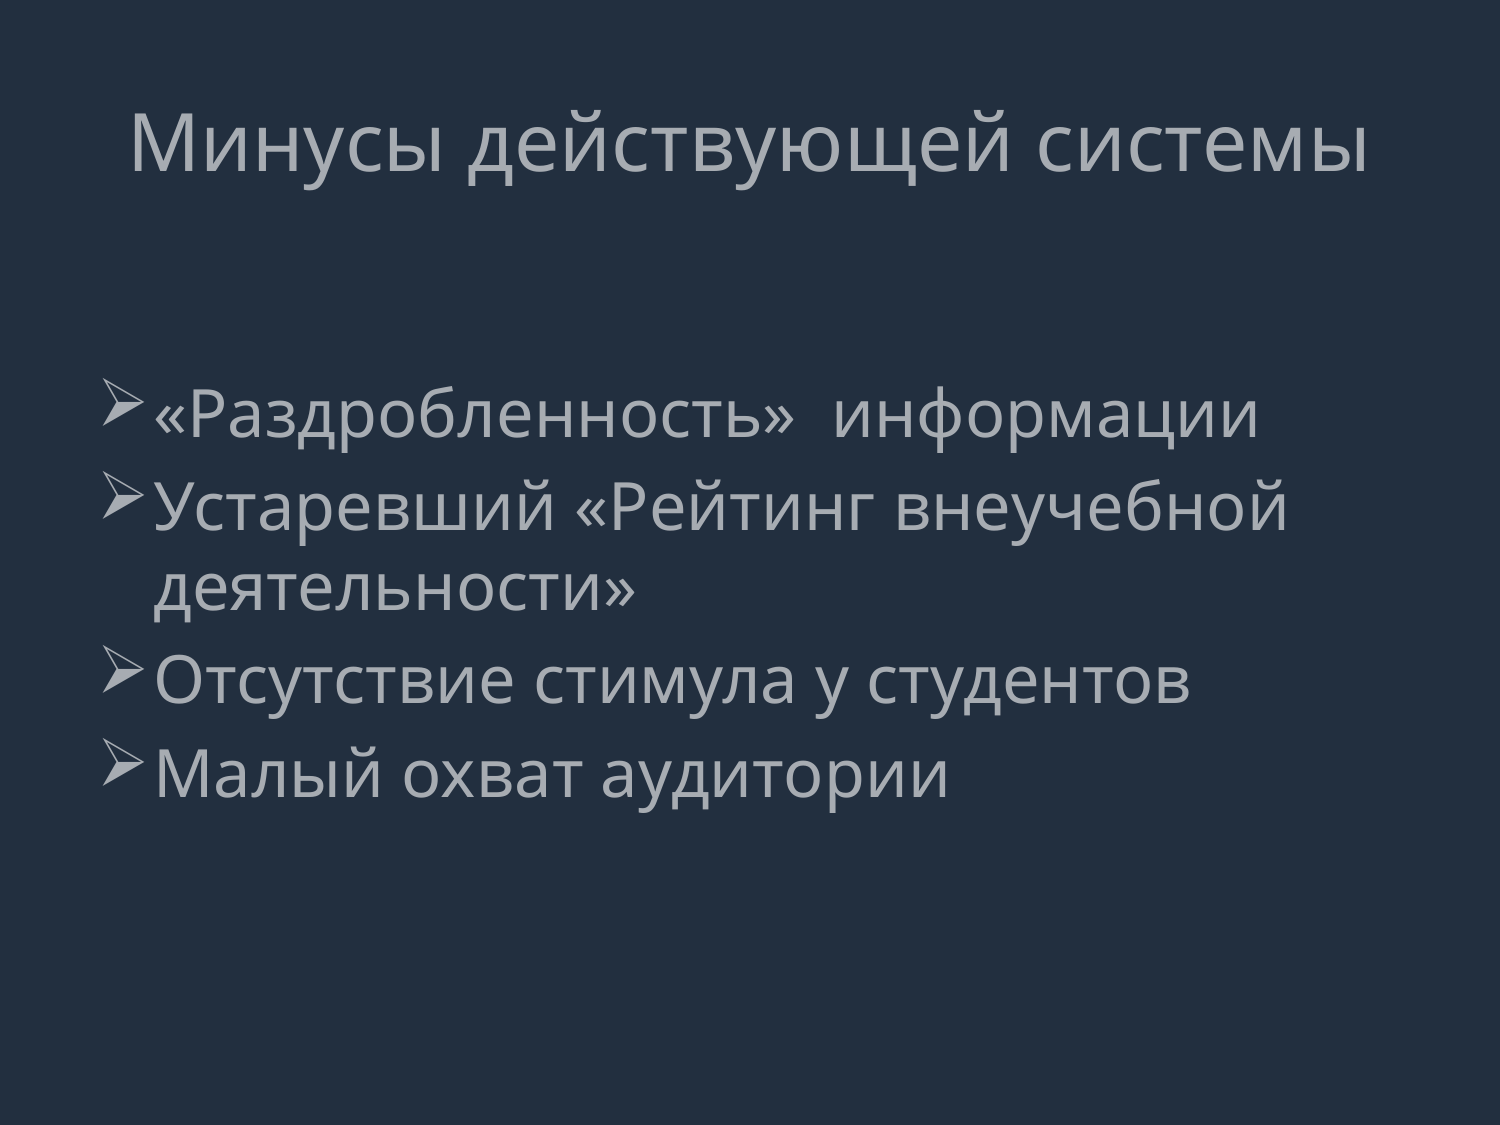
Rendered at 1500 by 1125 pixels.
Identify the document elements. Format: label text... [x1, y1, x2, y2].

list «Раздробленность» информации Устаревший «Рейтинг внеучебной деятельности» Отсутствие стимула у студентов Малый охват аудитории [82, 363, 1432, 1106]
title Минусы действующей системы [75, 45, 1425, 233]
